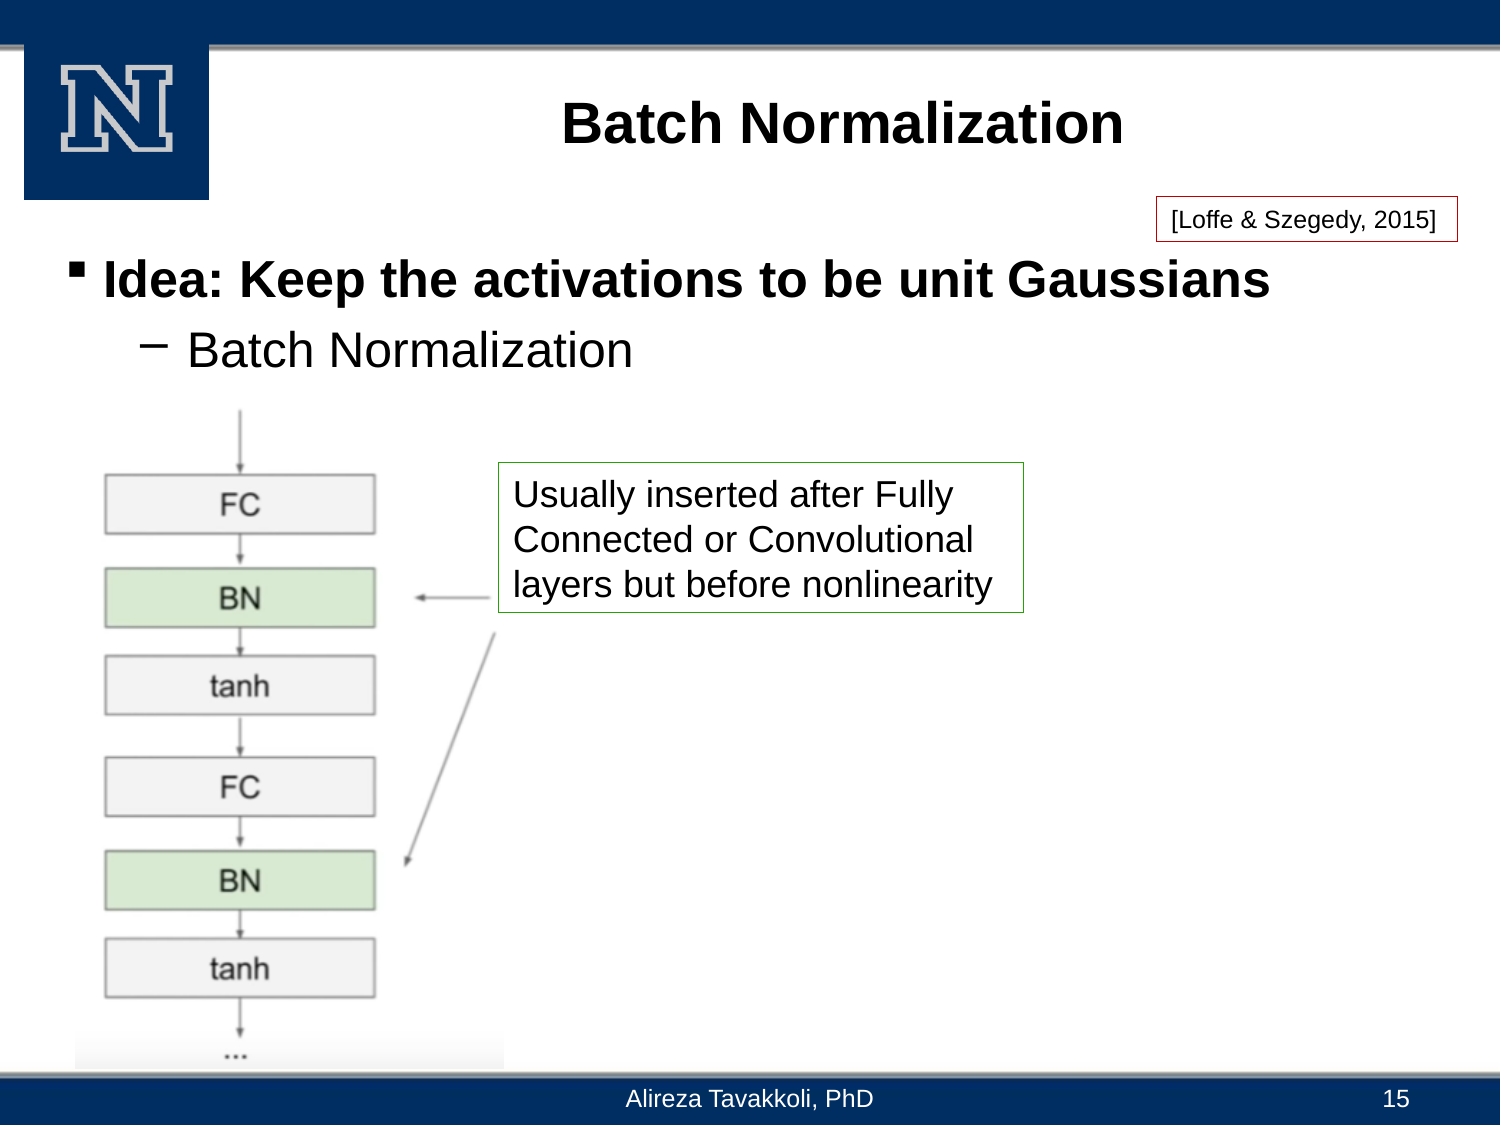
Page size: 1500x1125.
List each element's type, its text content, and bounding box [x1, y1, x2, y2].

text_box [Loffe & Szegedy, 2015] [1156, 196, 1458, 242]
slide_number 15 [1074, 1074, 1425, 1119]
picture [0, 0, 1500, 200]
footer Alireza Tavakkoli, PhD [512, 1074, 988, 1119]
picture [0, 399, 1500, 1125]
list Idea: Keep the activations to be unit Gaussians Batch Normalization [50, 237, 1450, 1063]
title Batch Normalization [237, 62, 1450, 188]
text_box Usually inserted after Fully Connected or Convolutional layers but before nonlinearity [504, 462, 1024, 613]
